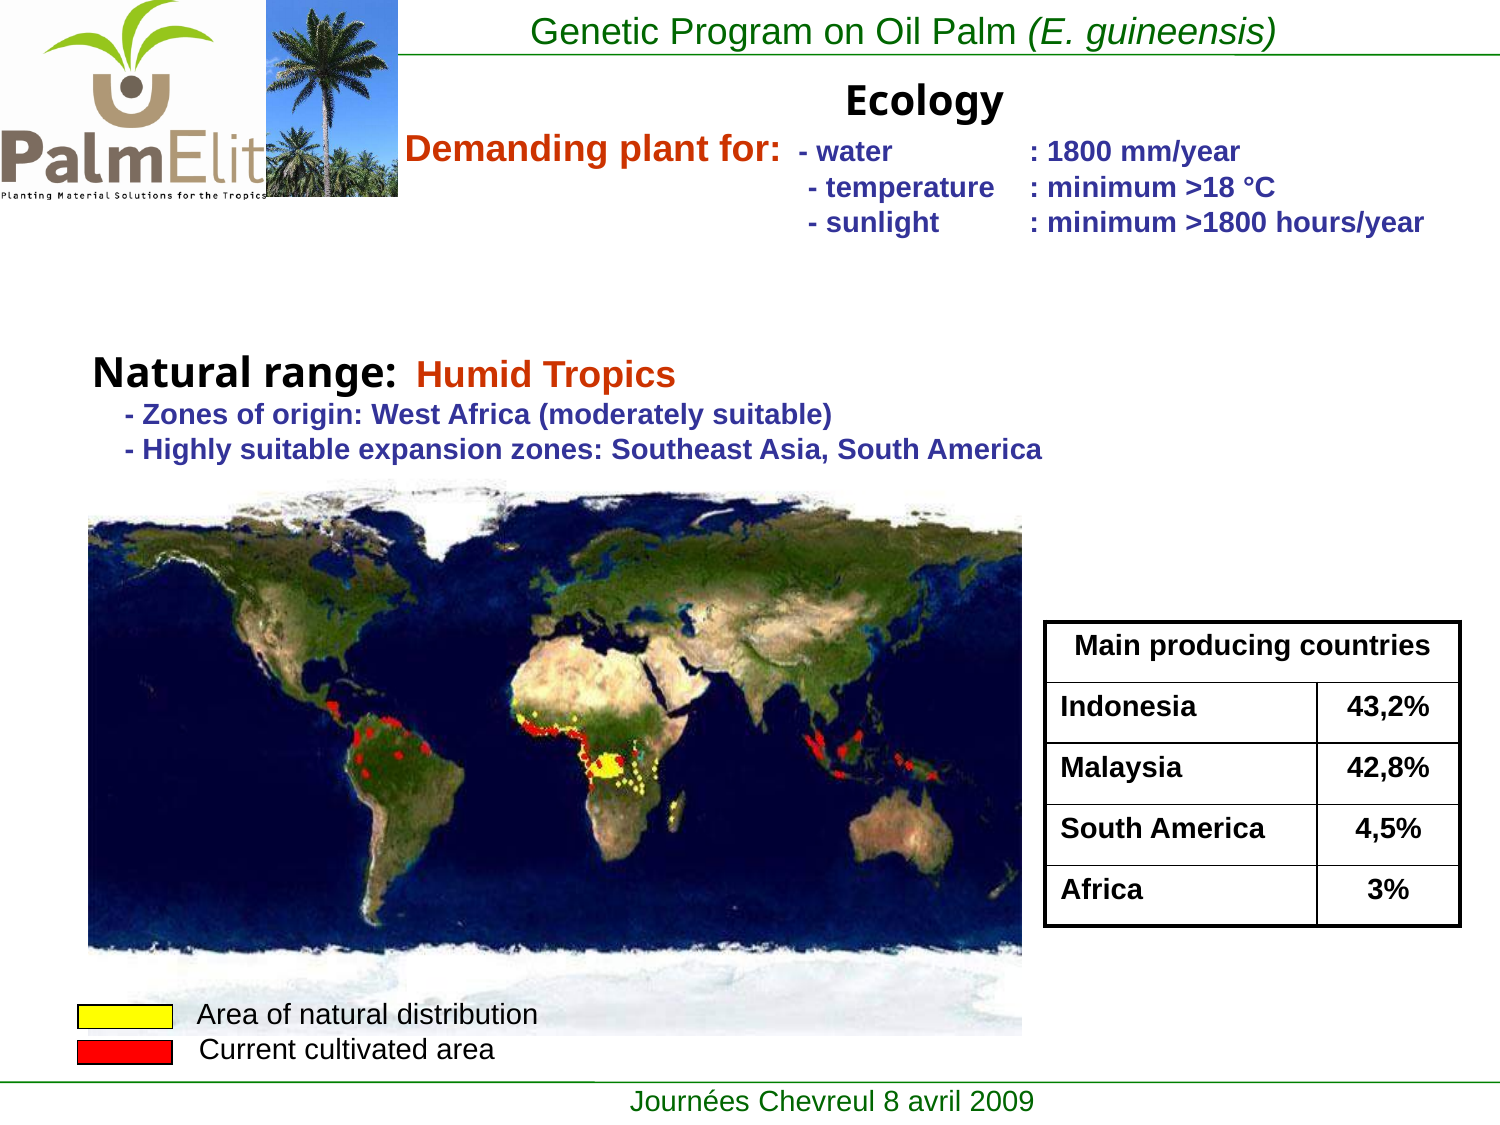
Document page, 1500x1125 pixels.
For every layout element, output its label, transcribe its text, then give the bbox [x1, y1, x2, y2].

text_box Natural range: Humid Tropics - Zones of origin: West Africa (moderately suitable) - Highly suitable expansion zones: Southeast Asia, South America [76, 338, 1152, 473]
table_cell 42,8% [1318, 744, 1458, 804]
picture [0, 0, 398, 200]
text_box [78, 1005, 83, 1029]
table_cell Indonesia [1047, 683, 1316, 742]
text_box Ecology Demanding plant for: - water : 1800 mm/year - temperature : minimum >18 °C - sunlight : minimum >1800 hours/year [389, 66, 1459, 247]
footer Journées Chevreul 8 avril 2009 [513, 1074, 1152, 1125]
table_header Main producing countries [1047, 624, 1458, 682]
table_cell 43,2% [1318, 683, 1458, 742]
text_box [77, 1040, 172, 1064]
table_cell Africa [1047, 866, 1316, 924]
picture [88, 467, 1022, 1036]
table_cell South America [1047, 805, 1316, 865]
table_cell 4,5% [1318, 805, 1458, 865]
table_cell 3% [1318, 866, 1458, 924]
text_box Current cultivated area [184, 1043, 511, 1073]
table_cell Malaysia [1047, 744, 1316, 804]
